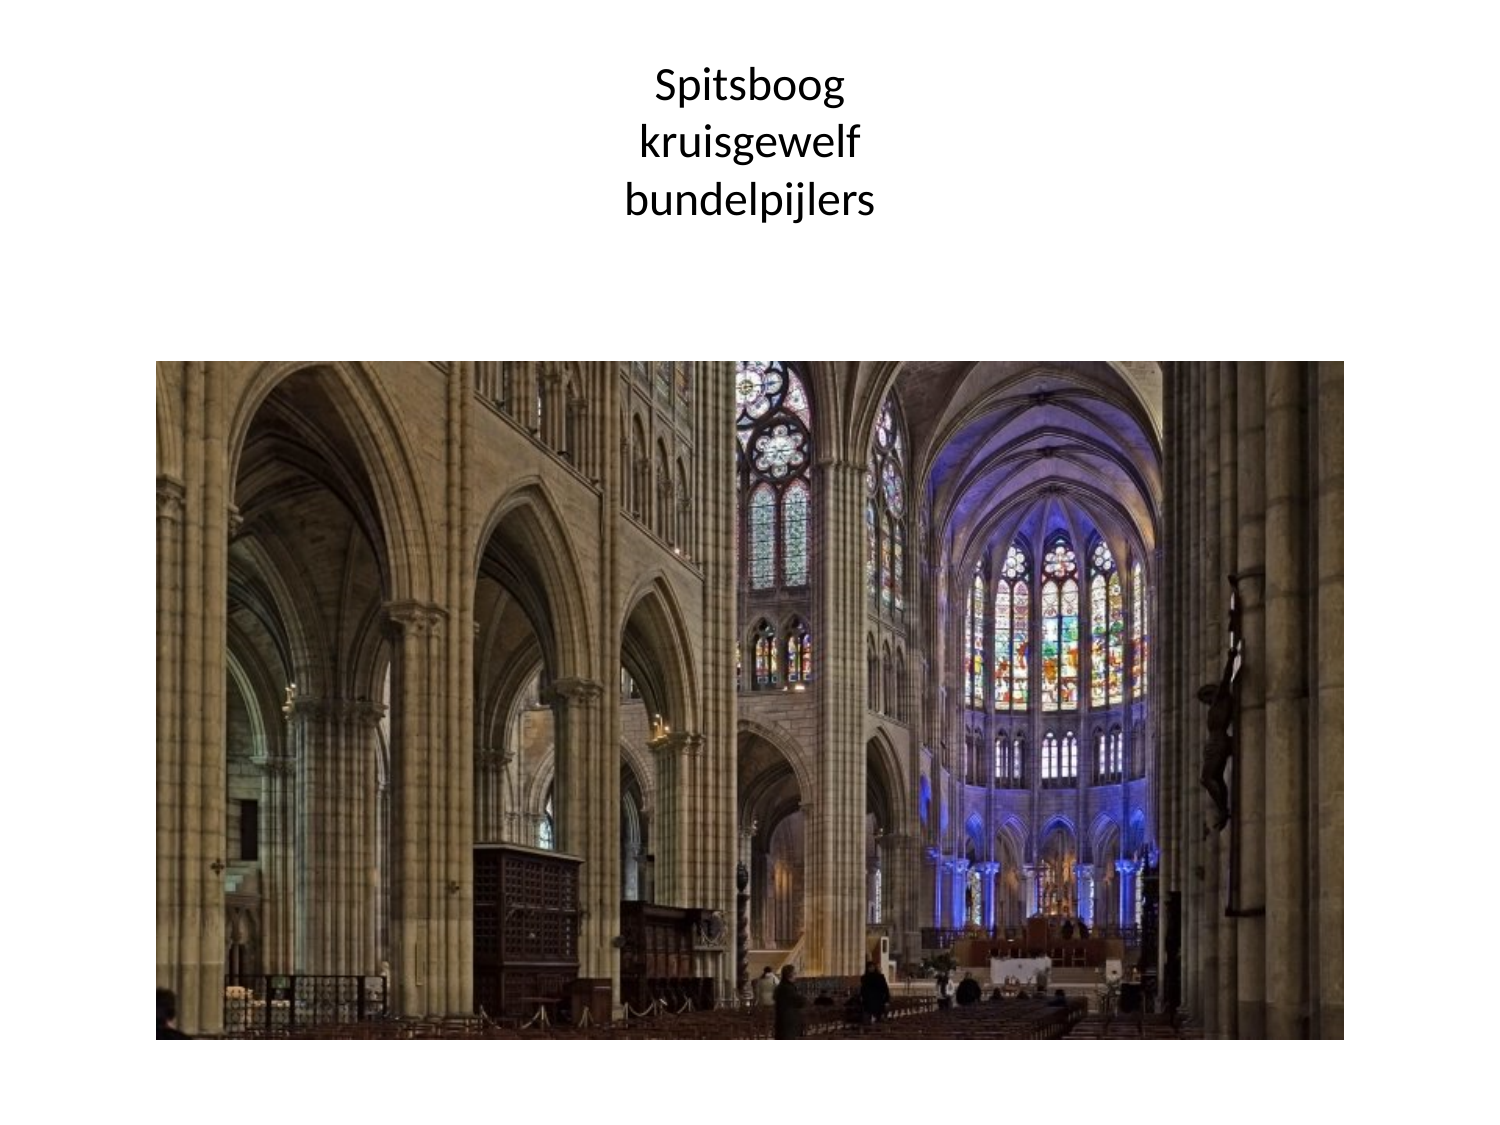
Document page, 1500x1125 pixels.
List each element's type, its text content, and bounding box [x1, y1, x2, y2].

title Spitsboog kruisgewelf bundelpijlers [75, 45, 1425, 233]
picture [155, 361, 1344, 1041]
